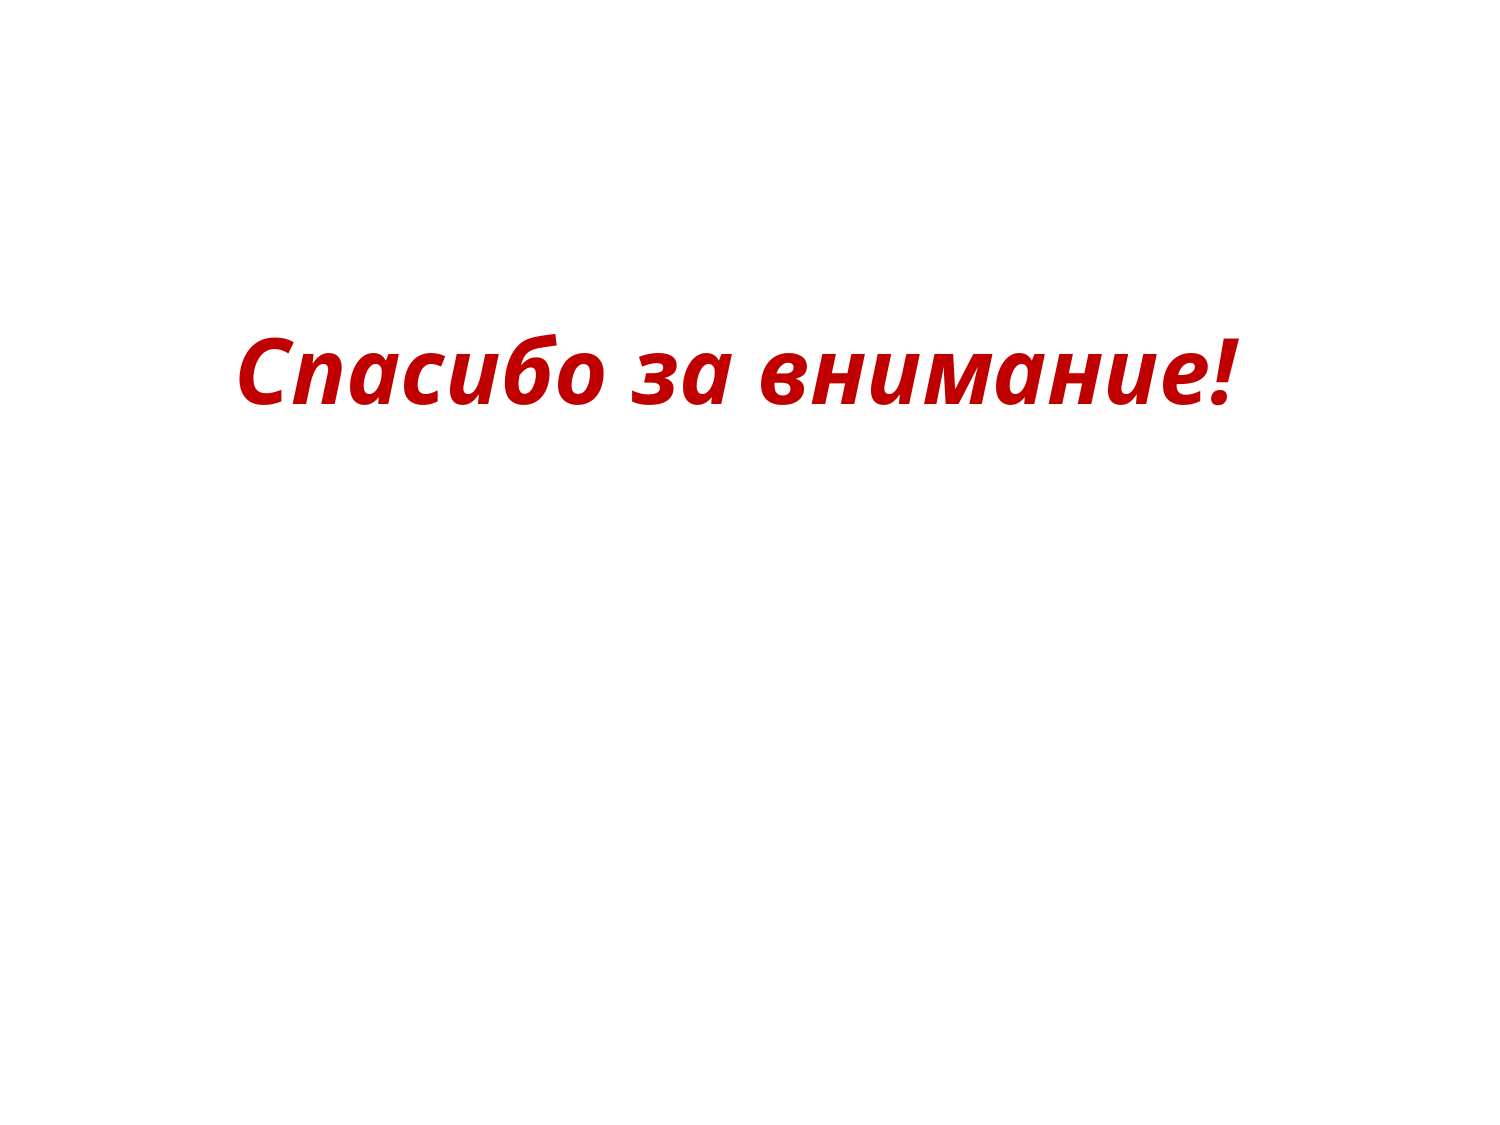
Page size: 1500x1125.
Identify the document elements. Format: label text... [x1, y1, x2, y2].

text_box Спасибо за внимание! [17, 160, 1455, 575]
